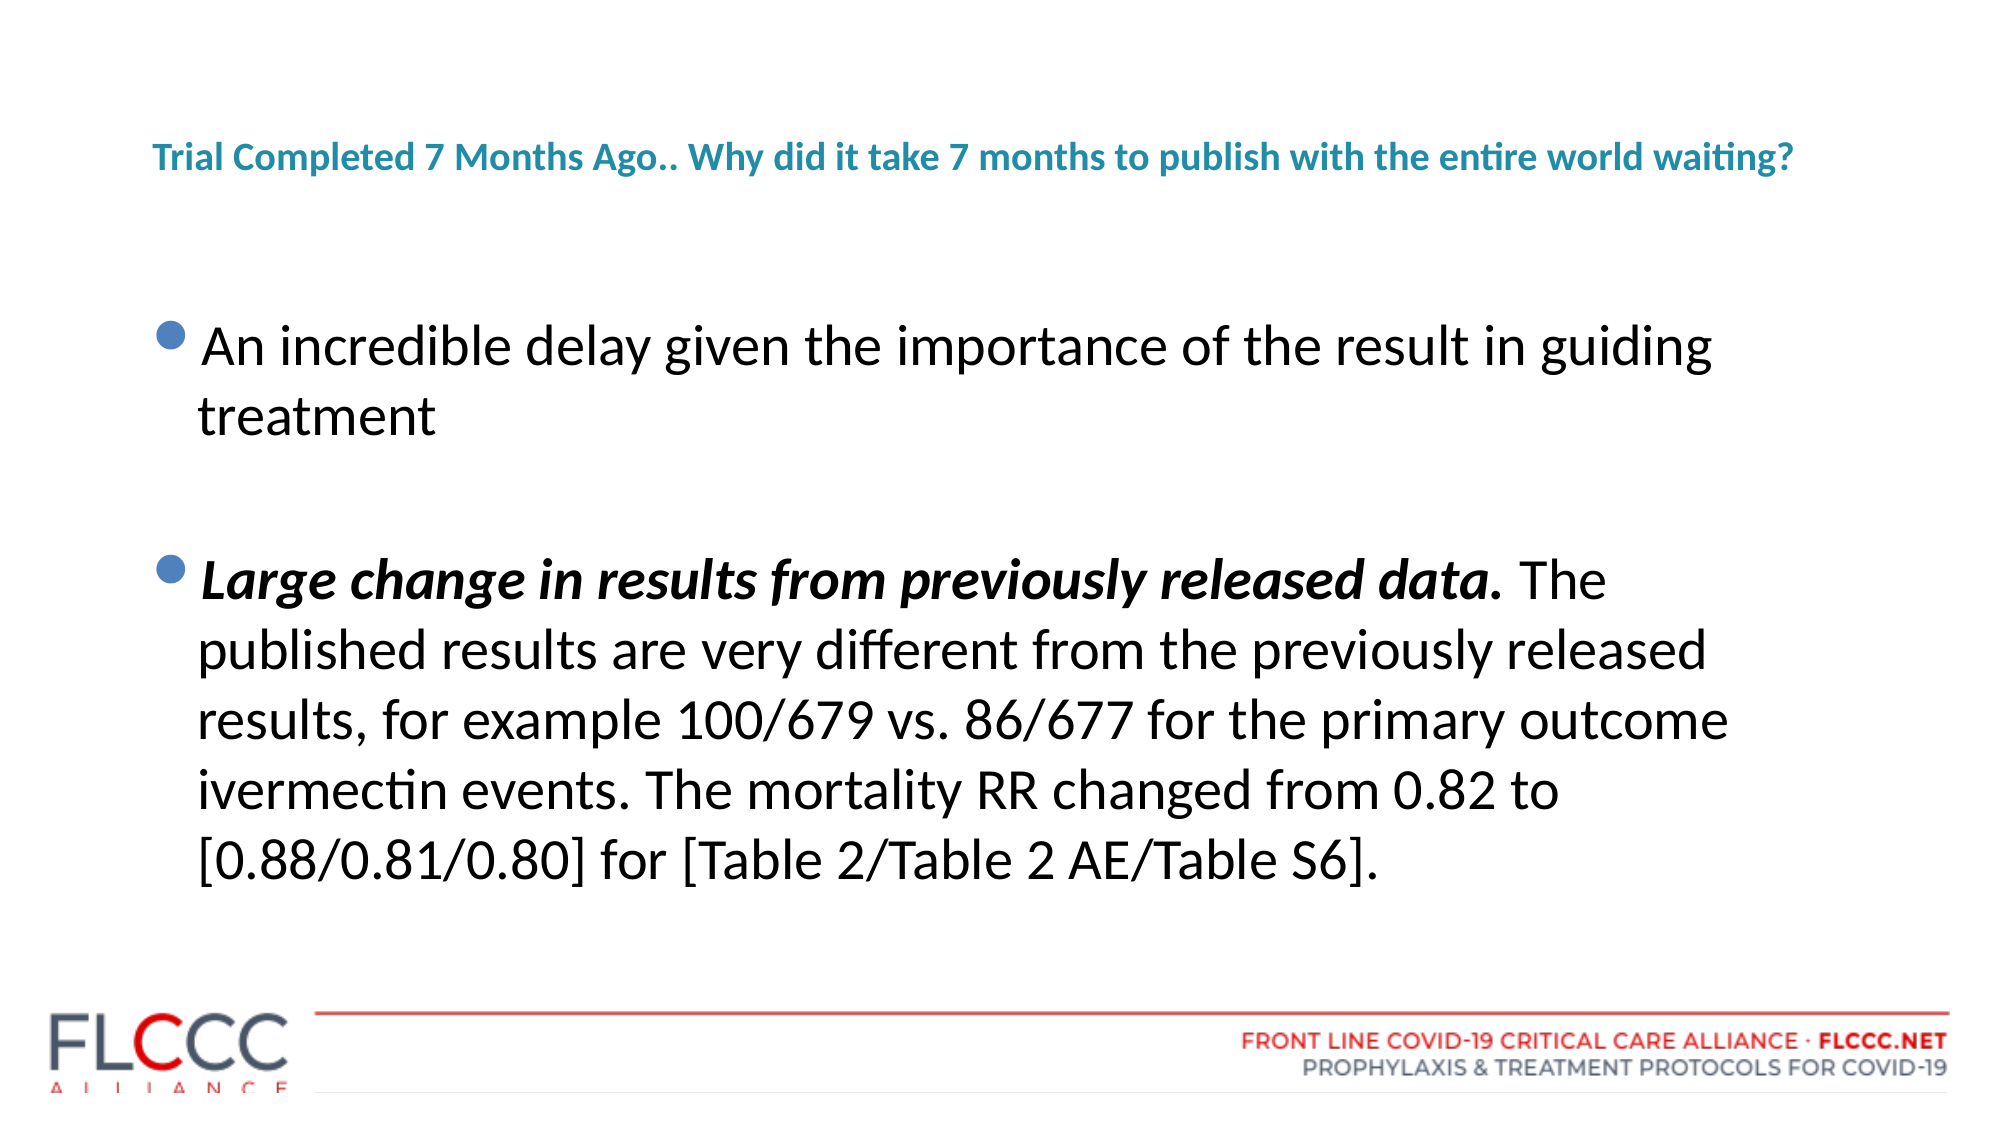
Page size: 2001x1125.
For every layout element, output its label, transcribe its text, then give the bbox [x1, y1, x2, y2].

title Trial Completed 7 Months Ago.. Why did it take 7 months to publish with the entire world waiting? [137, 111, 1863, 204]
list An incredible delay given the importance of the result in guiding treatment Large change in results from previously released data. The published results are very different from the previously released results, for example 100/679 vs. 86/677 for the primary outcome ivermectin events. The mortality RR changed from 0.82 to [0.88/0.81/0.80] for [Table 2/Table 2 AE/Table S6]. [137, 299, 1863, 1014]
